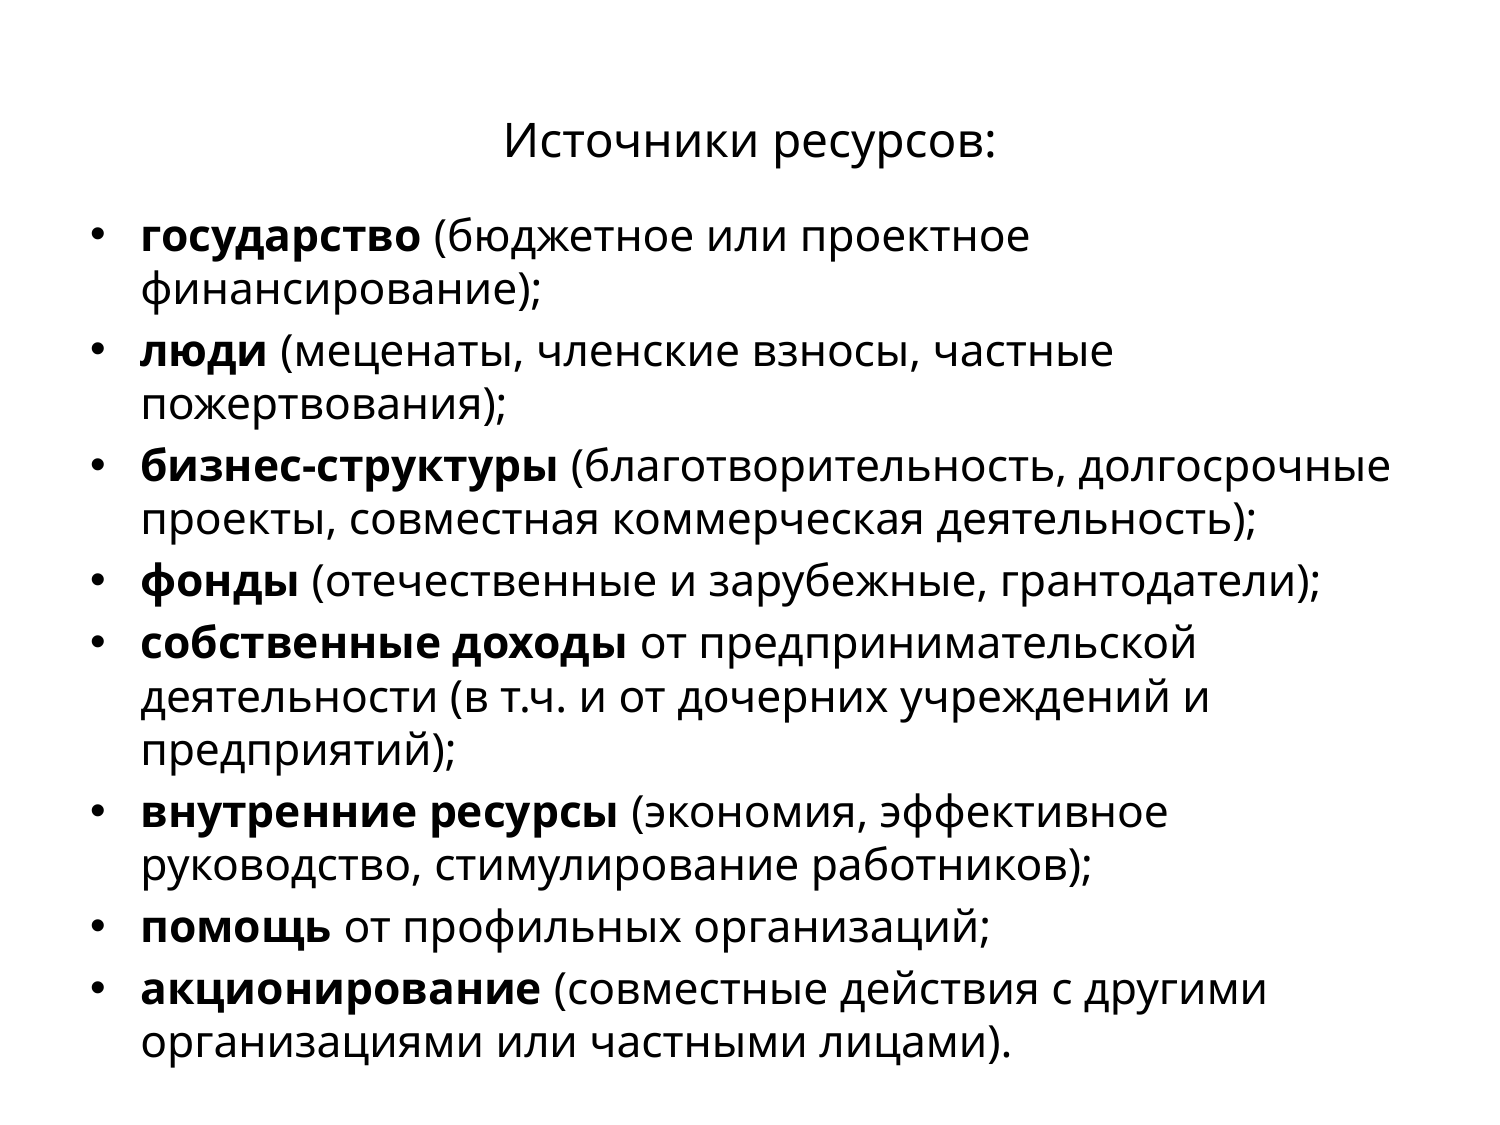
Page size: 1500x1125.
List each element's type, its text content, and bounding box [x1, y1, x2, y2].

list государство (бюджетное или проектное финансирование); люди (меценаты, членские взносы, частные пожертвования); бизнес-структуры (благотворительность, долгосрочные проекты, совместная коммерческая деятельность); фонды (отечественные и зарубежные, грантодатели); собственные доходы от предпринимательской деятельности (в т.ч. и от дочерних учреждений и предприятий); внутренние ресурсы (экономия, эффективное руководство, стимулирование работников); помощь от профильных организаций; акционирование (совместные действия с другими организациями или частными лицами). [75, 199, 1454, 1079]
title Источники ресурсов: [75, 45, 1425, 199]
